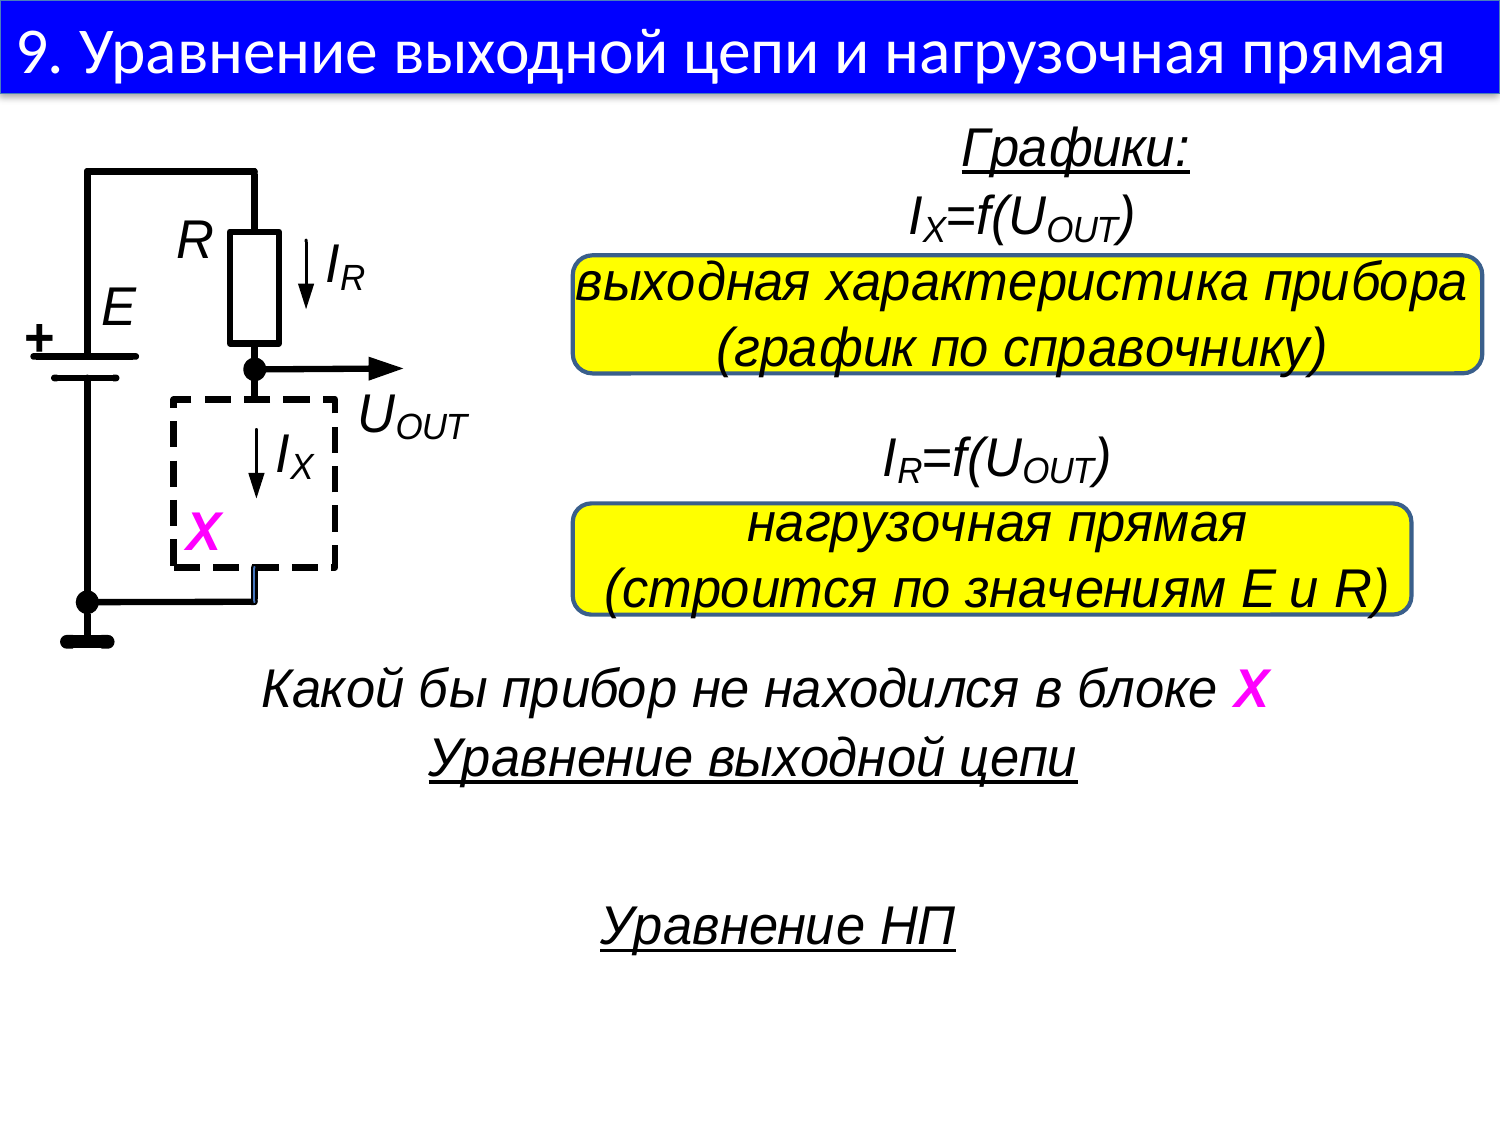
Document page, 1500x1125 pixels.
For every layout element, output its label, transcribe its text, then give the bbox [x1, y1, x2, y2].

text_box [0, 99, 1499, 1125]
text_box 9. Уравнение выходной цепи и нагрузочная прямая [0, 0, 1500, 94]
